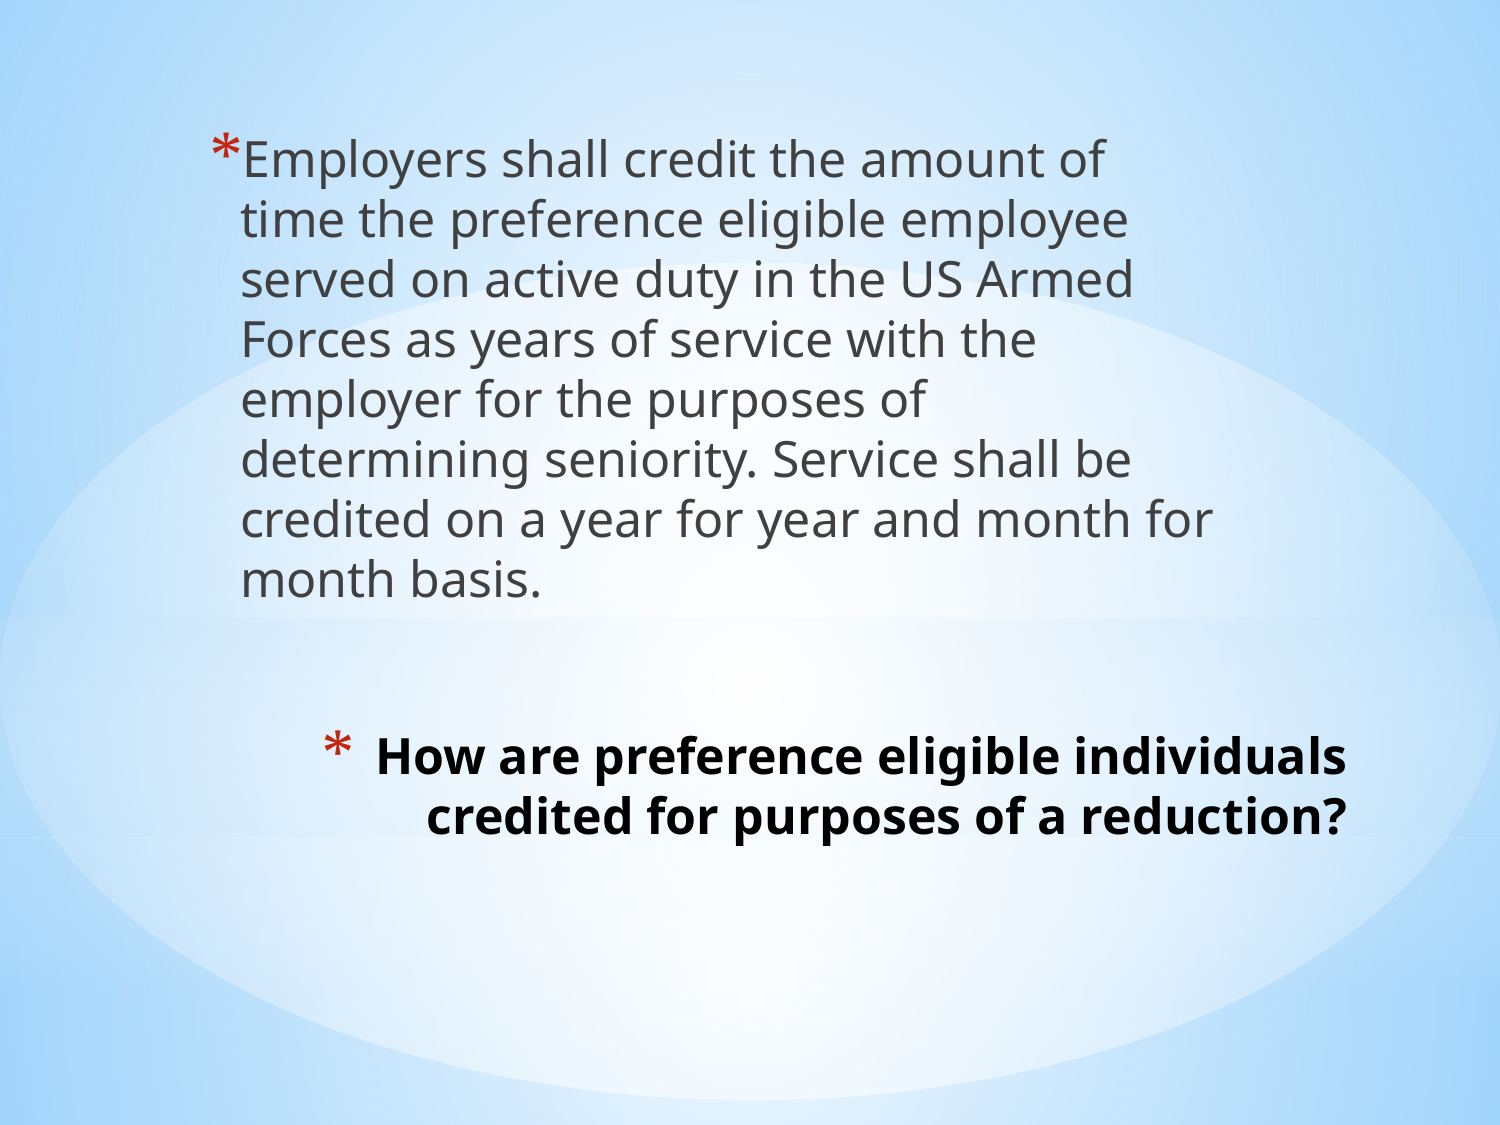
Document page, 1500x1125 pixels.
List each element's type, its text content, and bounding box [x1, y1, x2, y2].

list Employers shall credit the amount of time the preference eligible employee served on active duty in the US Armed Forces as years of service with the employer for the purposes of determining seniority. Service shall be credited on a year for year and month for month basis. [187, 120, 1238, 690]
title How are preference eligible individuals credited for purposes of a reduction? [294, 717, 1363, 905]
